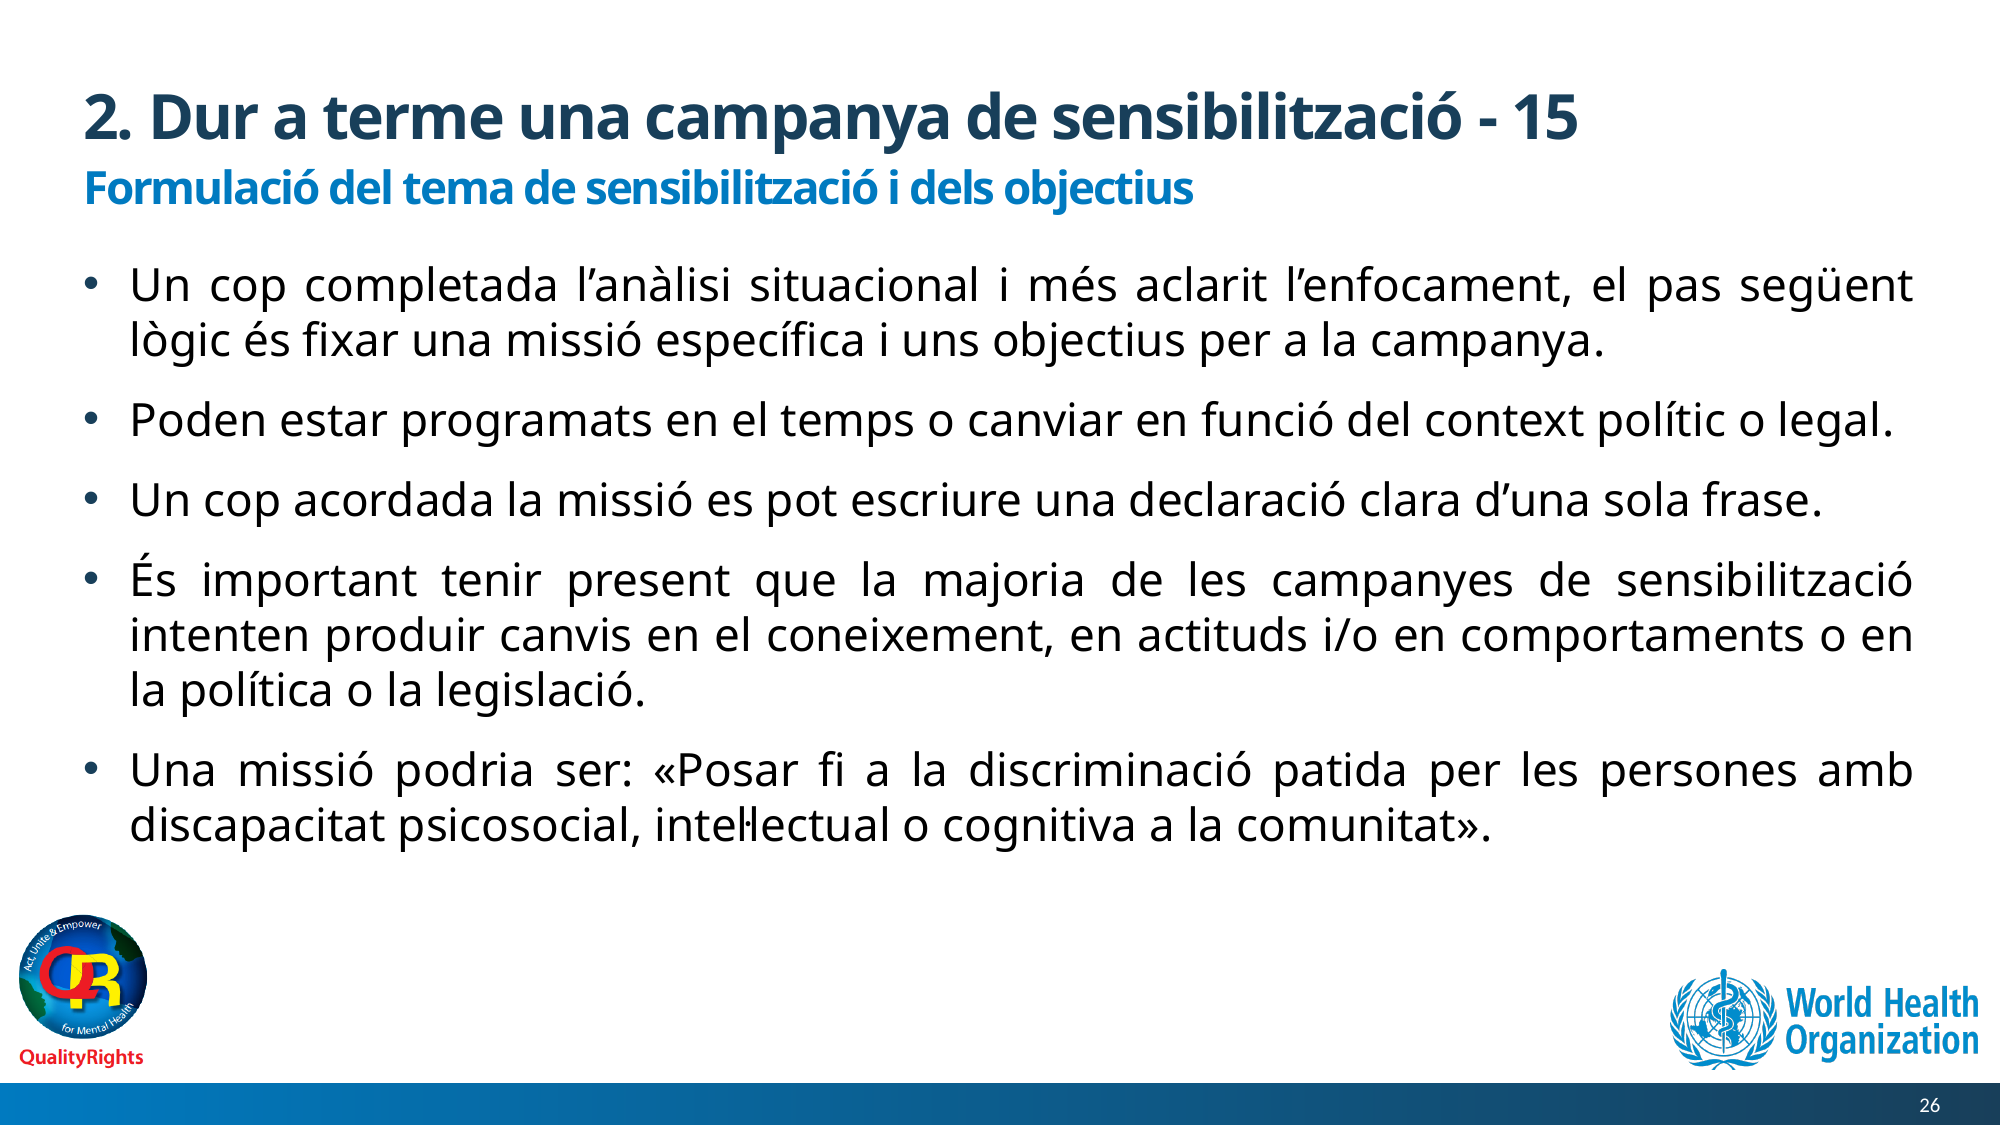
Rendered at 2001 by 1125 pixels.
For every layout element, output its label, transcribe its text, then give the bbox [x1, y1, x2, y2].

title 2. Dur a terme una campanya de sensibilització - 15 [83, 83, 1930, 150]
list Formulació del tema de sensibilització i dels objectius [83, 155, 1917, 215]
picture [1730, 969, 1978, 1070]
picture [1805, 987, 1811, 1003]
picture [1891, 987, 1897, 999]
picture [0, 897, 162, 1082]
picture [1725, 1040, 1747, 1054]
picture [1726, 988, 1733, 999]
picture [1700, 987, 1711, 992]
picture [1670, 987, 1680, 1011]
picture [1860, 1000, 1865, 1013]
picture [1791, 987, 1798, 1005]
picture [1711, 1021, 1722, 1029]
picture [1678, 1024, 1682, 1034]
picture [1670, 1029, 1716, 1070]
picture [1716, 1064, 1731, 1070]
picture [1682, 987, 1766, 1060]
list Un cop completada l’anàlisi situacional i més aclarit l’enfocament, el pas següent lògic és fixar una missió específica i uns objectius per a la campanya. Poden estar programats en el temps o canviar en funció del context polític o legal. Un cop acordada la missió es pot escriure una declaració clara d’una sola frase. És important tenir present que la majoria de les campanyes de sensibilització intenten produir canvis en el coneixement, en actituds i/o en comportaments o en la política o la legislació. Una missió podria ser: «Posar fi a la discriminació patida per les persones amb discapacitat psicosocial, intel·lectual o cognitiva a la comunitat». [83, 247, 1917, 987]
